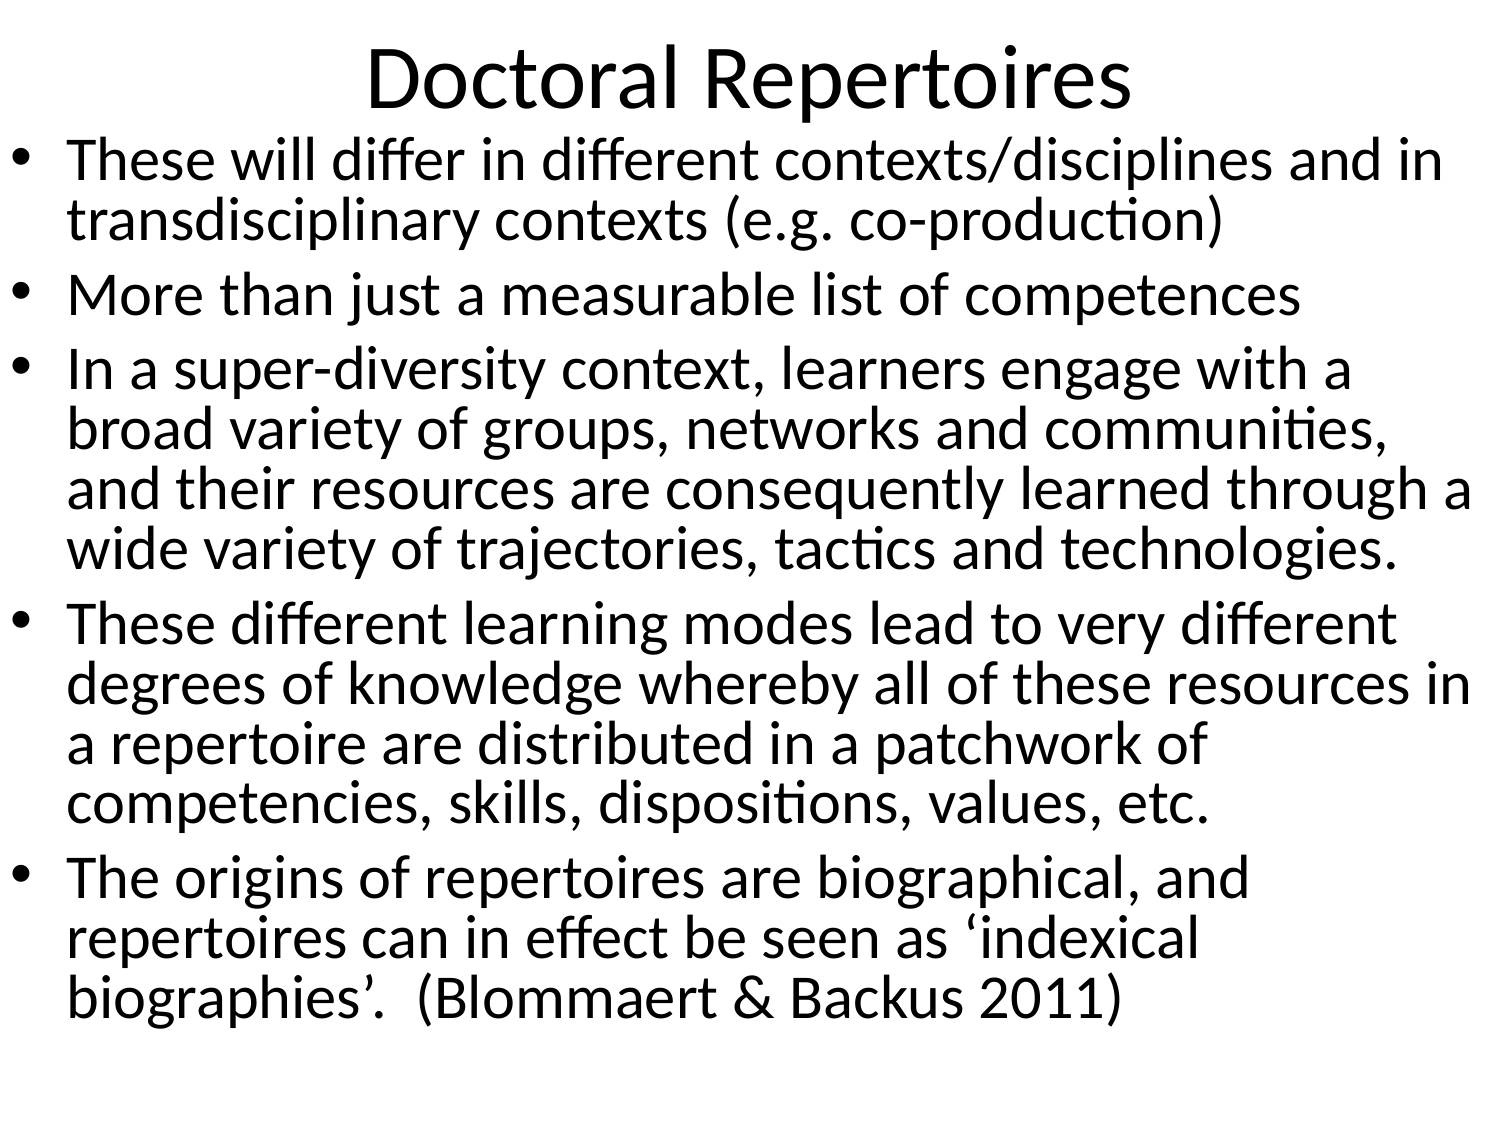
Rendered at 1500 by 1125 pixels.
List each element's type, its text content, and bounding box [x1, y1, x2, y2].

list These will differ in different contexts/disciplines and in transdisciplinary contexts (e.g. co-production) More than just a measurable list of competences In a super-diversity context, learners engage with a broad variety of groups, networks and communities, and their resources are consequently learned through a wide variety of trajectories, tactics and technologies. These different learning modes lead to very different degrees of knowledge whereby all of these resources in a repertoire are distributed in a patchwork of competencies, skills, dispositions, values, etc. The origins of repertoires are biographical, and repertoires can in effect be seen as ‘indexical biographies’. (Blommaert & Backus 2011) [0, 125, 1496, 1125]
title Doctoral Repertoires [75, 7, 1425, 125]
